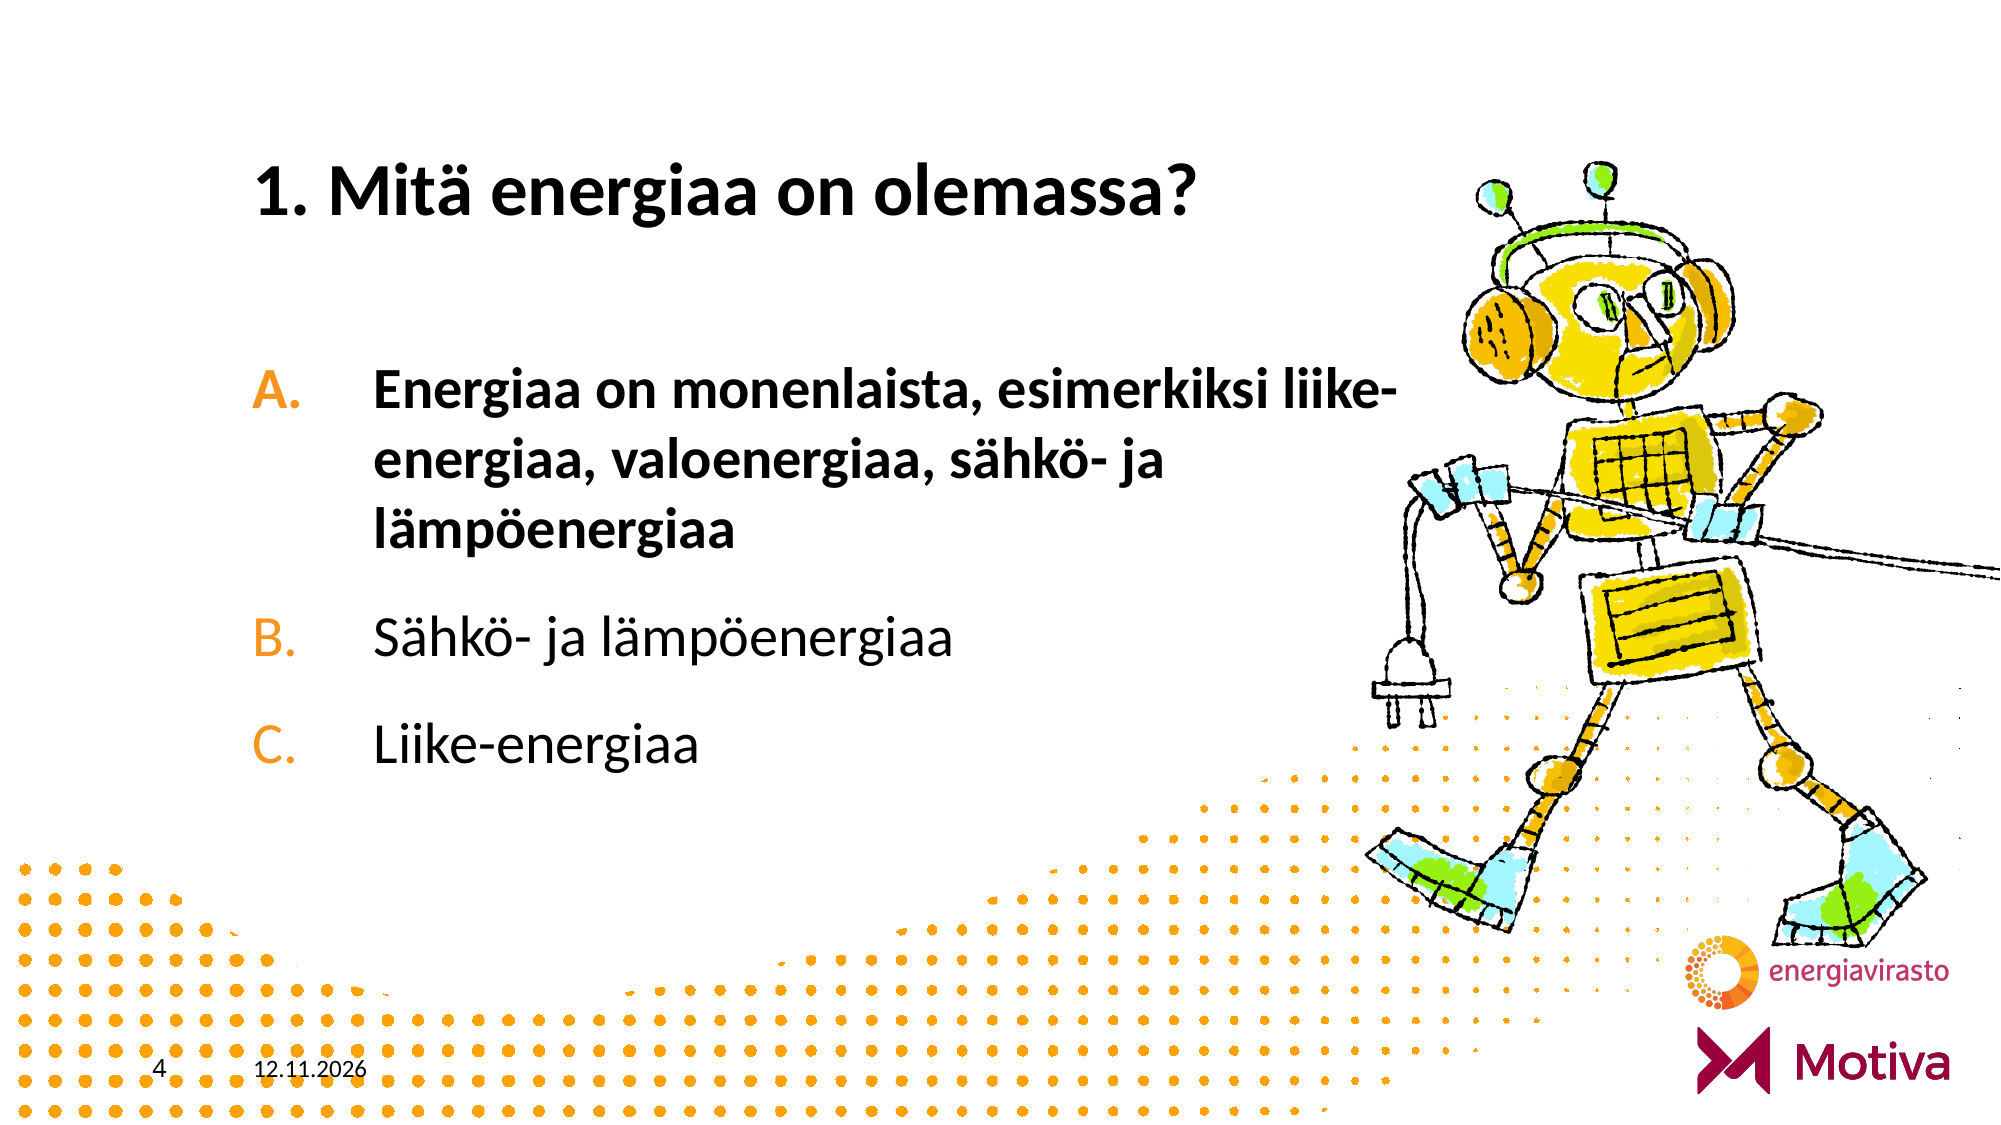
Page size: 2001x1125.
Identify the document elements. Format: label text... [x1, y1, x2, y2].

list 1. Mitä energiaa on olemassa? [237, 132, 1279, 343]
text_box Energiaa on monenlaista, esimerkiksi liike-energiaa, valoenergiaa, sähkö- ja lämpöenergiaa Sähkö- ja lämpöenergiaa Liike-energiaa [237, 343, 1279, 783]
slide_number 4 [137, 1045, 237, 1106]
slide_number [238, 1045, 423, 1106]
footer [423, 1045, 1631, 1106]
picture [6, 119, 2000, 1125]
